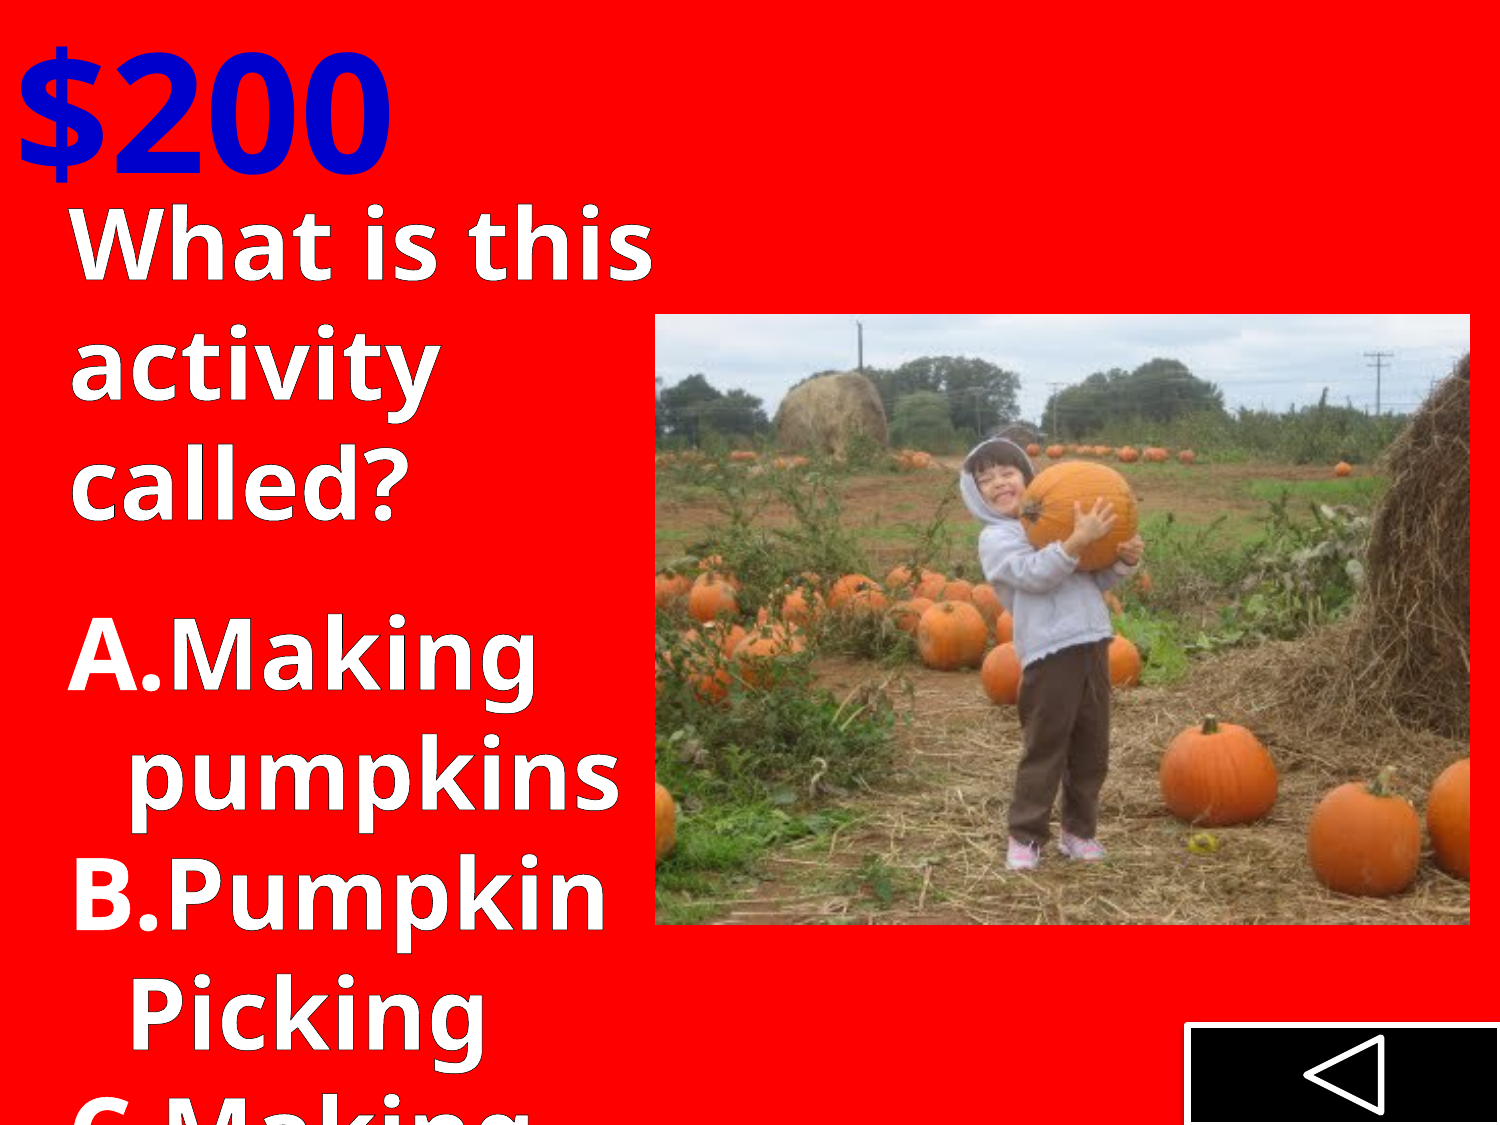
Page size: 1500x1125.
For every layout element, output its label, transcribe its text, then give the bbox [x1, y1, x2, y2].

text_box [1184, 1022, 1500, 1125]
text_box What is this activity called? Making pumpkins Pumpkin Picking Making Jack-O-Lanterns Apple Picking [53, 172, 691, 1125]
text_box $200 [0, 0, 1425, 215]
picture [655, 314, 1470, 926]
